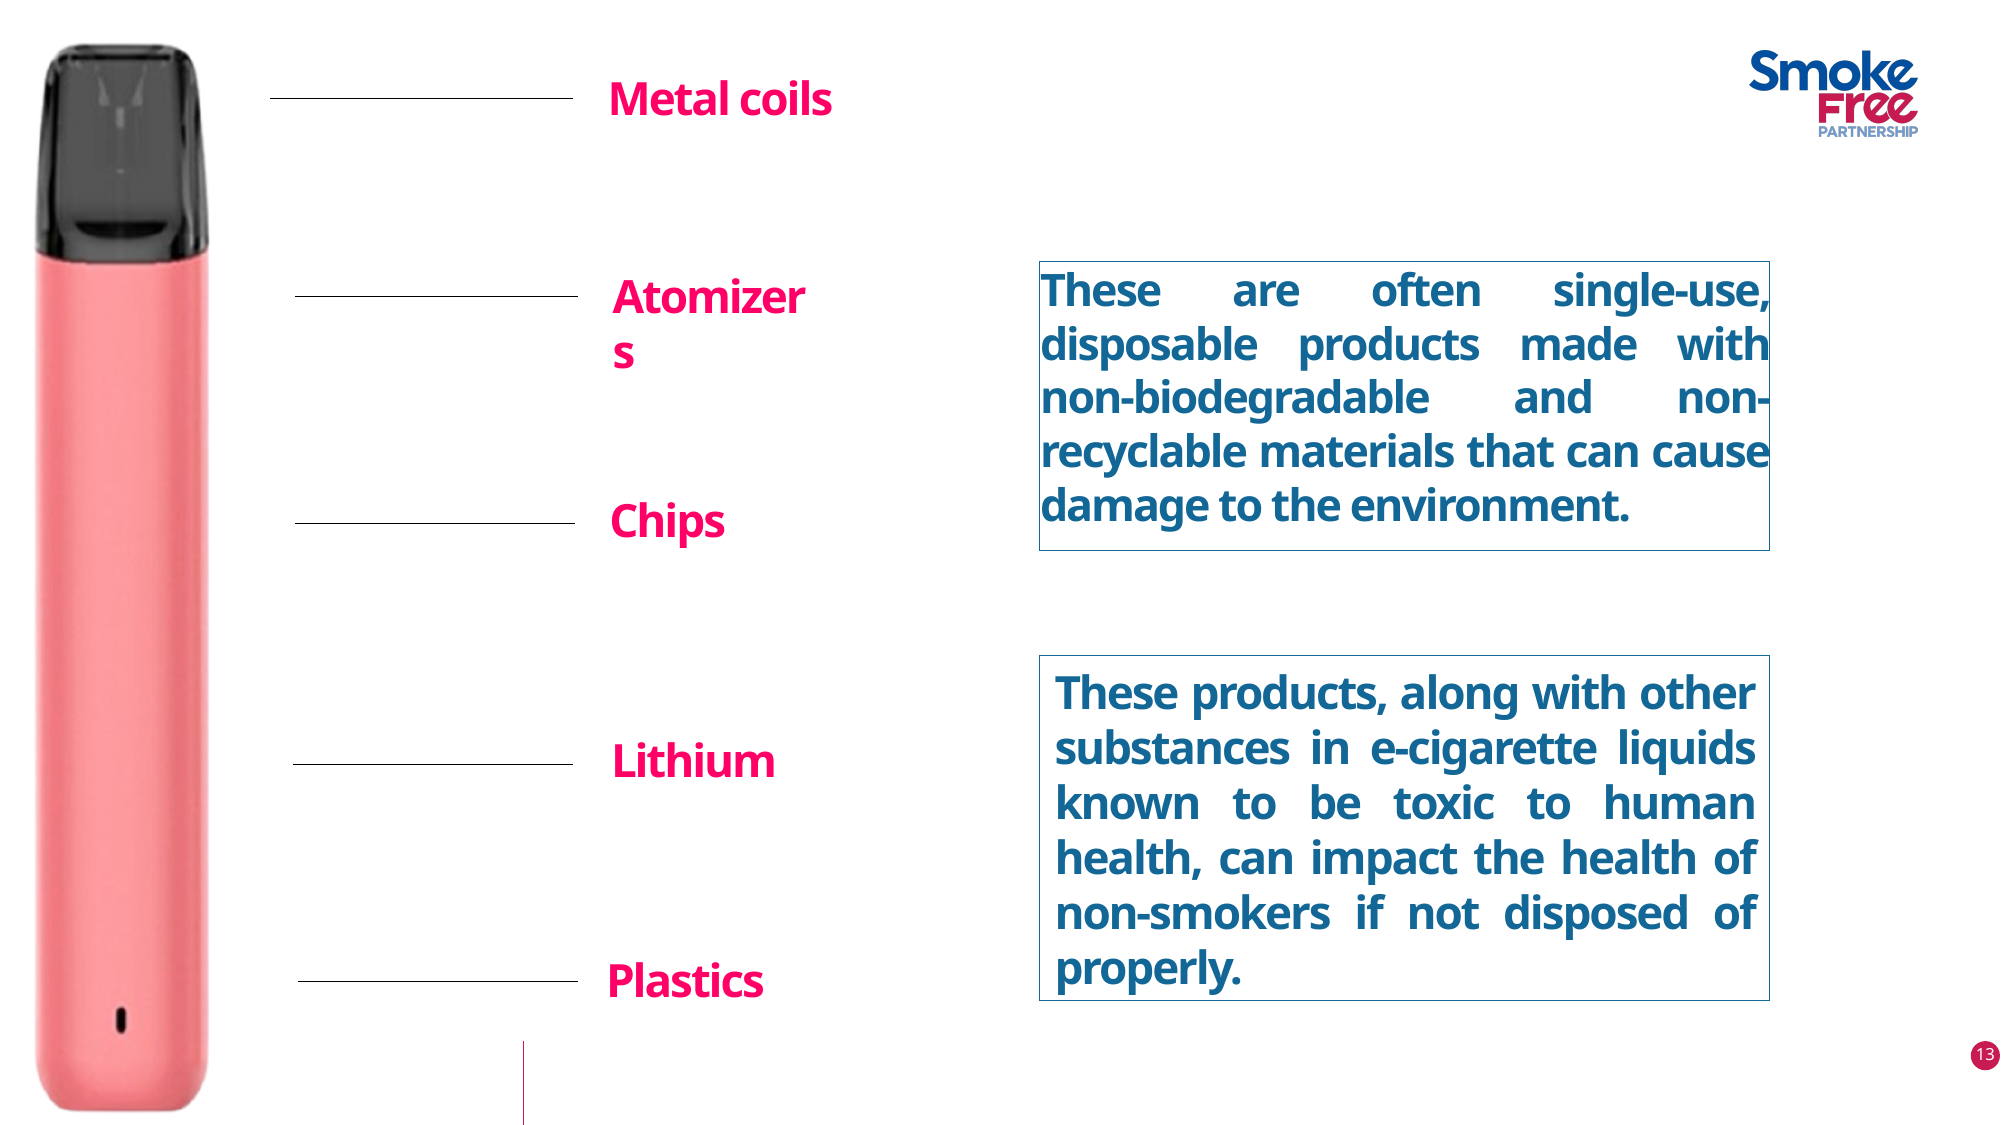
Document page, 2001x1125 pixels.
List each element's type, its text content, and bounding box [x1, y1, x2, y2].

text_box These products, along with other substances in e-cigarette liquids known to be toxic to human health, can impact the health of non-smokers if not disposed of properly. [1039, 655, 1770, 1001]
list These are often single-use, disposable products made with non-biodegradable and non-recyclable materials that can cause damage to the environment. [1039, 261, 1770, 551]
slide_number 13 [1970, 1041, 2000, 1071]
text_box Chips [679, 483, 820, 554]
text_box Atomizers [597, 260, 842, 386]
text_box Lithium [596, 723, 822, 794]
picture [0, 0, 679, 1125]
text_box Metal coils [592, 62, 882, 132]
picture [1749, 50, 1918, 137]
text_box Plastics [591, 940, 817, 1016]
